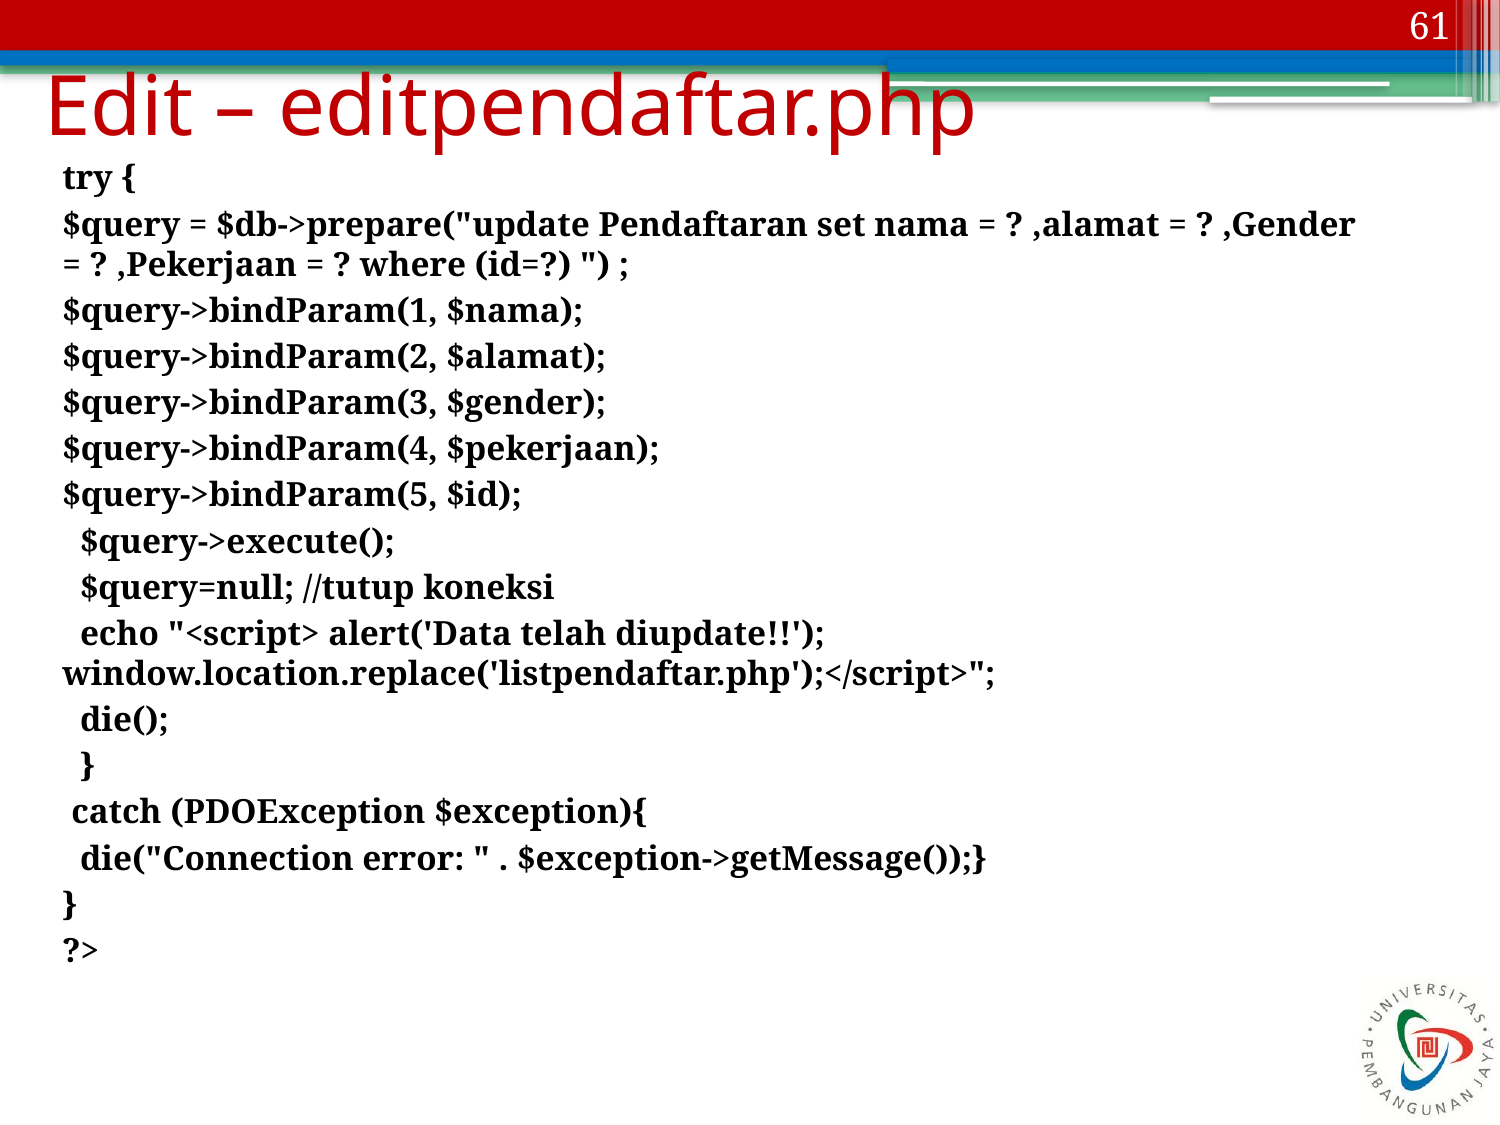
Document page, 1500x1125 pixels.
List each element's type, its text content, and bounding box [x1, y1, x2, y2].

list try { $query = $db->prepare("update Pendaftaran set nama = ? ,alamat = ? ,Gender = ? ,Pekerjaan = ? where (id=?) ") ; $query->bindParam(1, $nama); $query->bindParam(2, $alamat); $query->bindParam(3, $gender); $query->bindParam(4, $pekerjaan); $query->bindParam(5, $id); $query->execute(); $query=null; //tutup koneksi echo "<script> alert('Data telah diupdate!!'); window.location.replace('listpendaftar.php');</script>"; die(); } catch (PDOException $exception){ die("Connection error: " . $exception->getMessage());} } ?> [29, 149, 1483, 859]
picture [1352, 975, 1500, 1125]
title Edit – editpendaftar.php [29, 14, 1380, 149]
slide_number 61 [1341, 0, 1466, 61]
